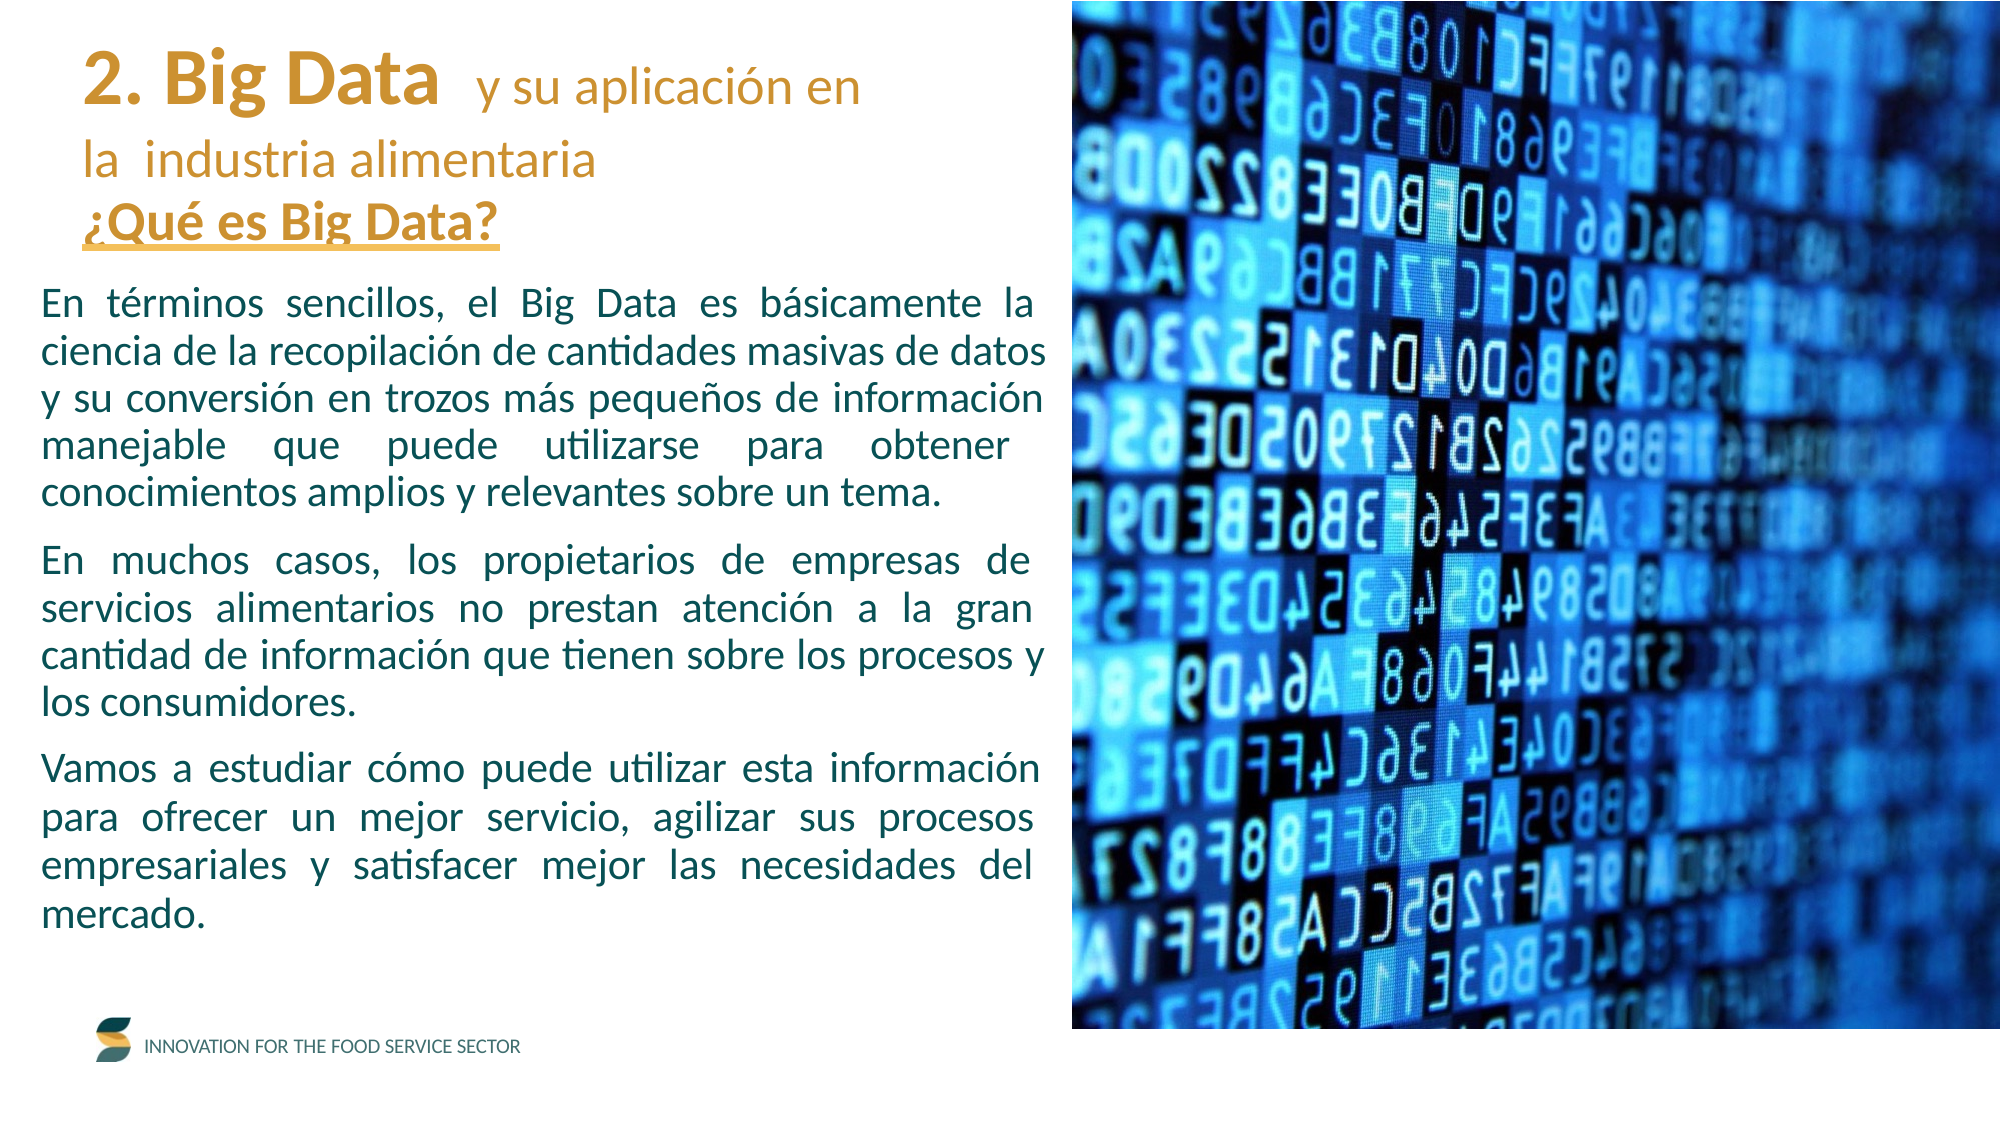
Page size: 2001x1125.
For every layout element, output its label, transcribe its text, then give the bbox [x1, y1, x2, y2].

footer INNOVATION FOR THE FOOD SERVICE SECTOR [142, 1035, 532, 1125]
title 2. Big Data y su aplicación en la industria alimentaria [80, 13, 913, 154]
picture [96, 1017, 131, 1062]
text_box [1072, 0, 2000, 1029]
text_box ¿Qué es Big Data? En términos sencillos, el Big Data es básicamente la ciencia de la recopilación de cantidades masivas de datos y su conversión en trozos más pequeños de información manejable que puede utilizarse para obtener conocimientos amplios y relevantes sobre un tema. En muchos casos, los propietarios de empresas de servicios alimentarios no prestan atención a la gran cantidad de información que tienen sobre los procesos y los consumidores. Vamos a estudiar cómo puede utilizar esta información para ofrecer un mejor servicio, agilizar sus procesos empresariales y satisfacer mejor las necesidades del mercado. [38, 154, 1058, 939]
